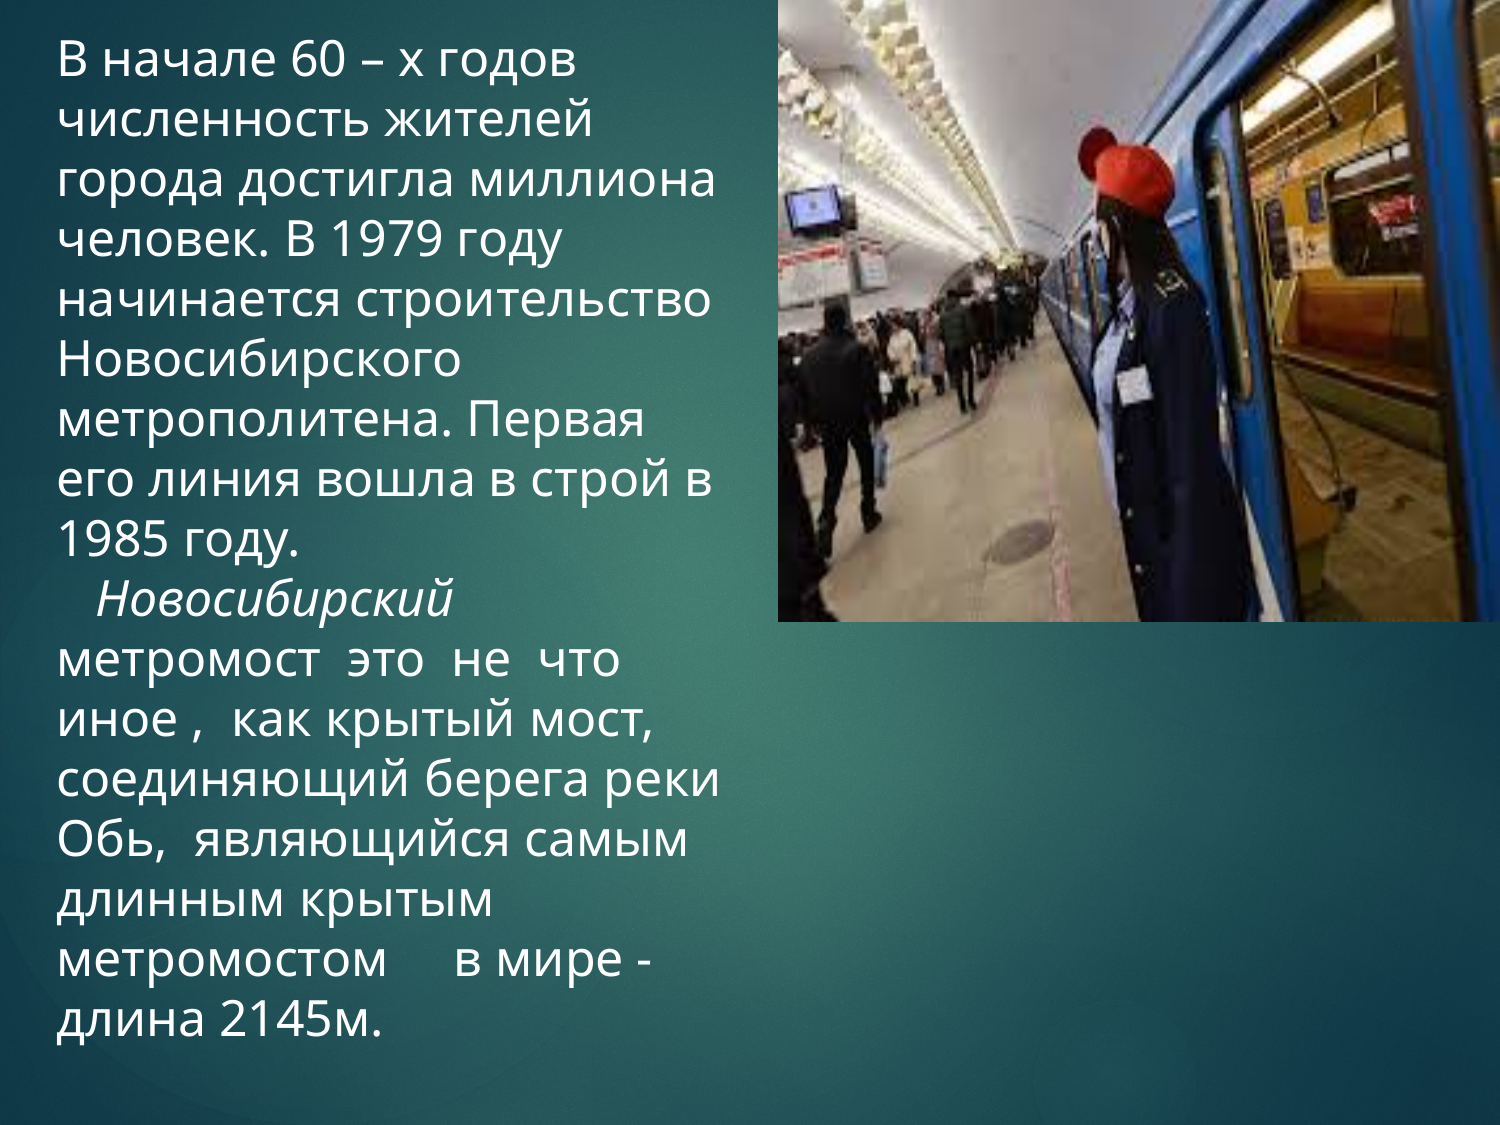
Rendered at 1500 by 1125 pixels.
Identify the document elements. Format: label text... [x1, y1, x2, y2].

title В начале 60 – х годов численность жителей города достигла миллиона человек. В 1979 году начинается строительство Новосибирского метрополитена. Первая его линия вошла в строй в 1985 году. Новосибирский метромост это не что иное , как крытый мост, соединяющий берега реки Обь, являющийся самым длинным крытым метромостом в мире - длина 2145м. [41, 19, 753, 1123]
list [777, 0, 1500, 622]
